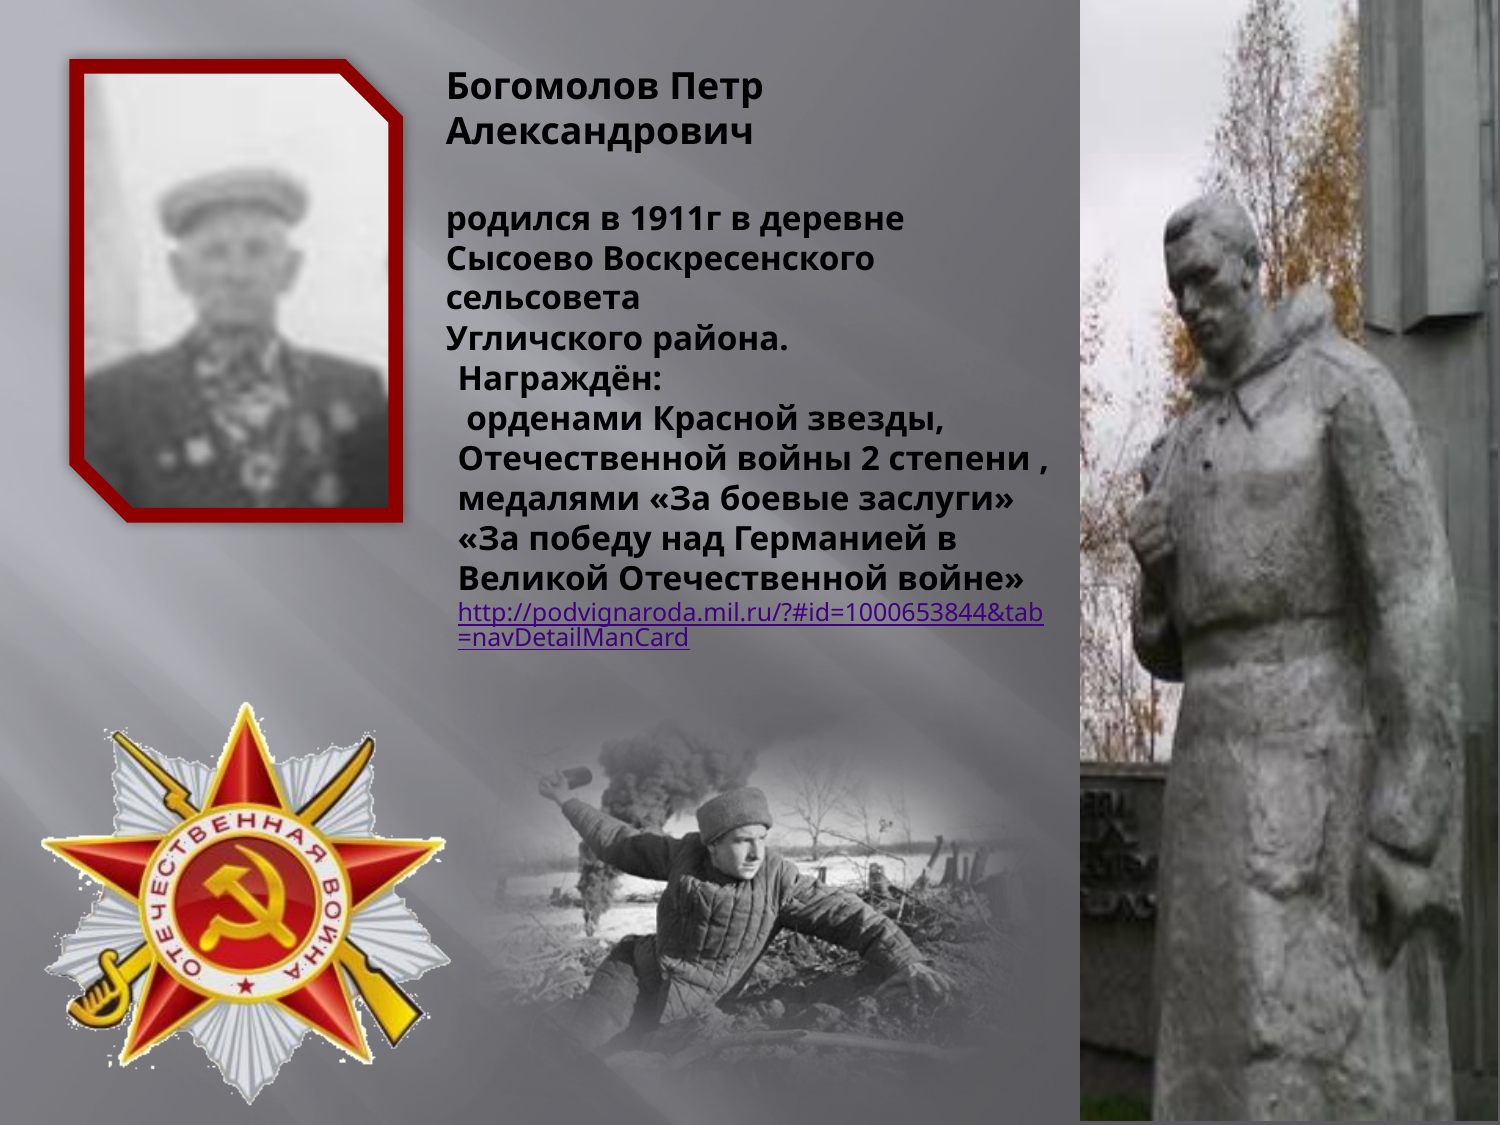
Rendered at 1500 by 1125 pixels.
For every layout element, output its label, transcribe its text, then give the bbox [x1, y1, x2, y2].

text_box Награждён: орденами Красной звезды, Отечественной войны 2 степени , медалями «За боевые заслуги» «За победу над Германией в Великой Отечественной войне» http://podvignaroda.mil.ru/?#id=1000653844&tab=navDetailManCard [442, 349, 1069, 639]
text_box Богомолов Петр Александрович родился в 1911г в деревне Сысоево Воскресенского сельсовета Угличского района. [431, 54, 1058, 364]
picture [1080, 0, 1498, 1121]
picture [76, 66, 396, 516]
picture [29, 692, 1049, 1121]
